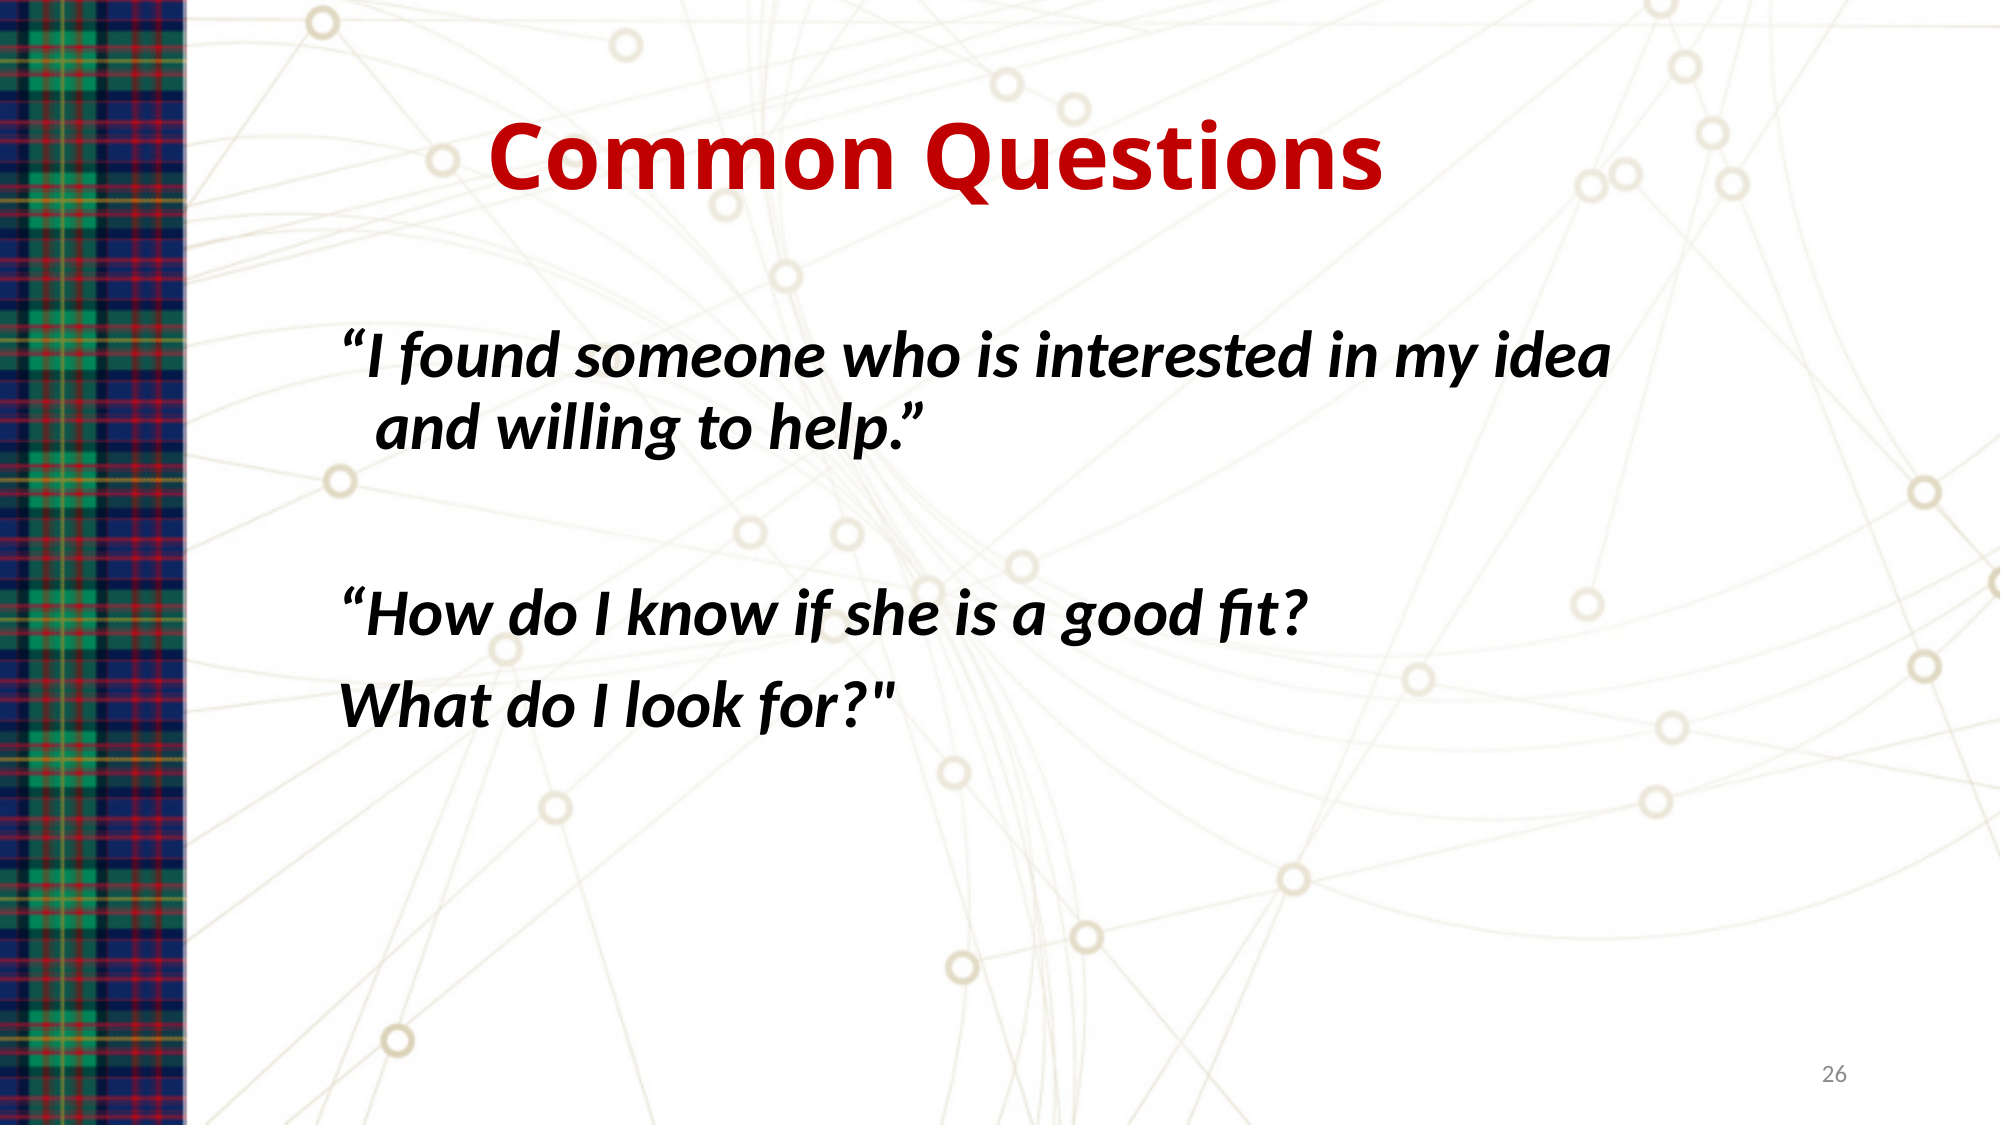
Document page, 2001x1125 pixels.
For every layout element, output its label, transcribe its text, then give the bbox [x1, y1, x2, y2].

picture [0, 0, 2001, 1125]
slide_number 26 [1412, 1042, 1863, 1103]
list “I found someone who is interested in my idea and willing to help.” “How do I know if she is a good fit? What do I look for?" [300, 312, 1650, 975]
title Common Questions [471, 74, 1610, 245]
